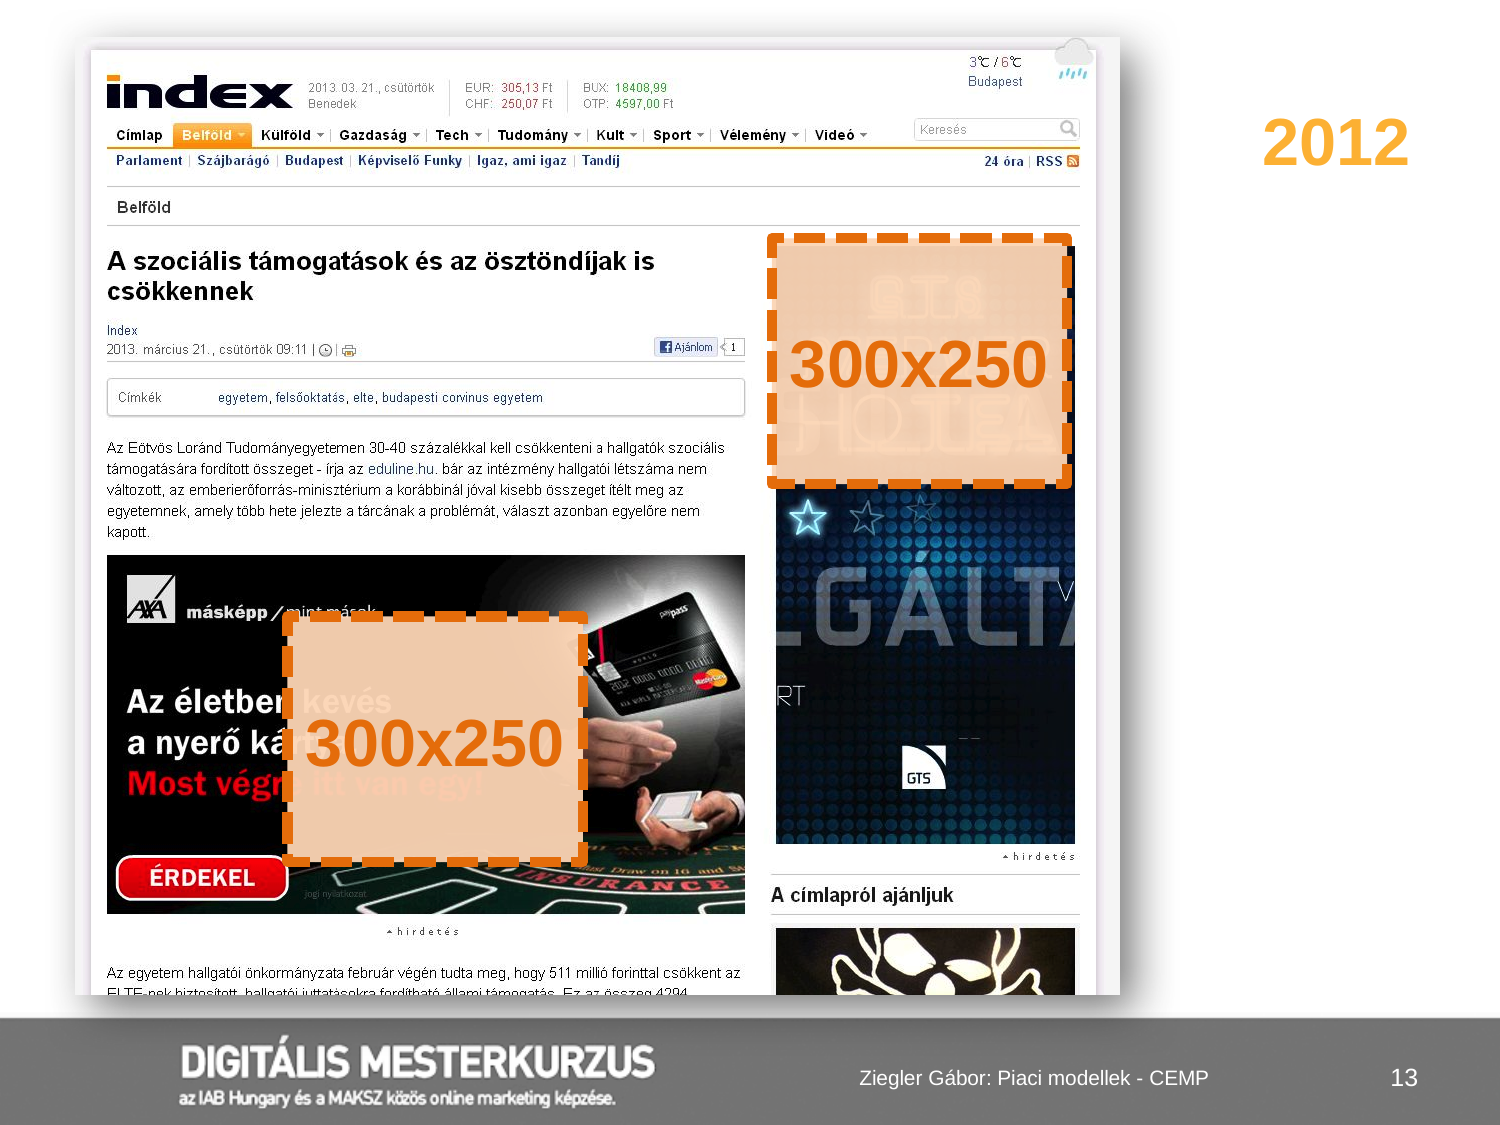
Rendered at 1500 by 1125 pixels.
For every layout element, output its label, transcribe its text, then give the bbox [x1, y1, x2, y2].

title 2012 [1158, 45, 1425, 233]
picture [0, 1012, 1500, 1125]
picture [74, 37, 1120, 995]
text_box Ziegler Gábor: Piaci modellek - CEMP [703, 1041, 1366, 1113]
